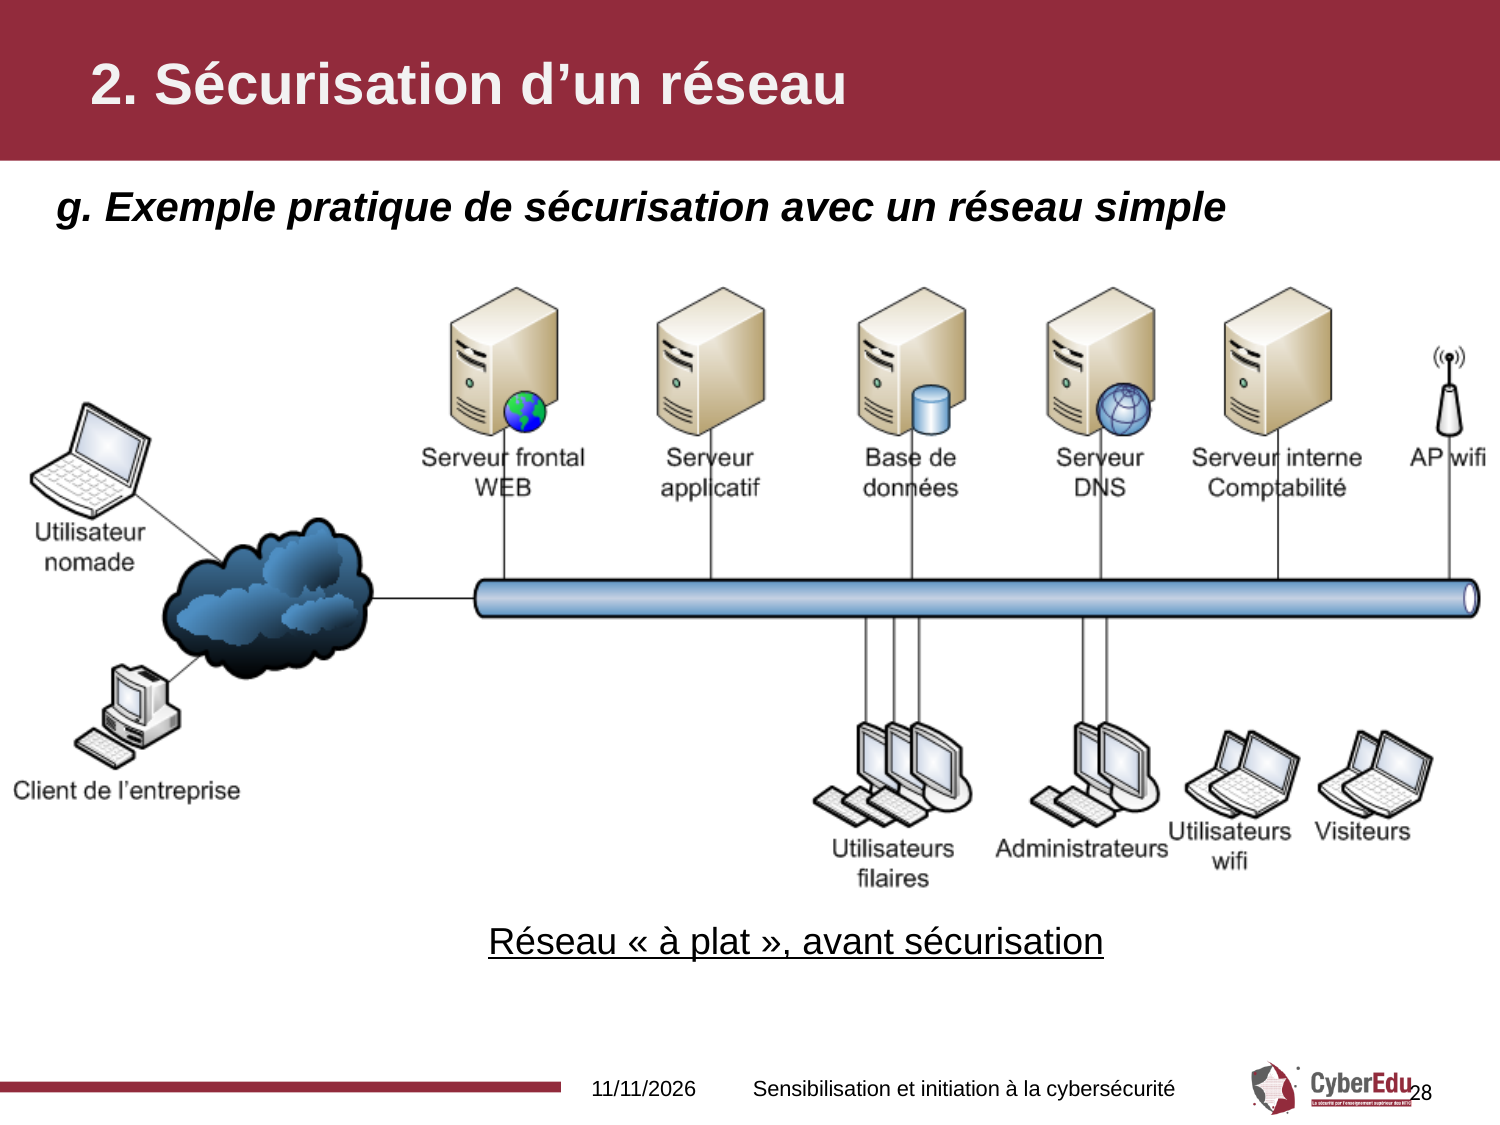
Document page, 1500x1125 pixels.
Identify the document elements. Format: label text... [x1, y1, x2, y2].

footer Sensibilisation et initiation à la cybersécurité [738, 1057, 1236, 1118]
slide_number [561, 1057, 727, 1118]
text_box g. Exemple pratique de sécurisation avec un réseau simple [41, 172, 1471, 268]
picture [12, 286, 1487, 894]
picture [1246, 1060, 1412, 1115]
title 2. Sécurisation d’un réseau [75, 1, 1425, 161]
text_box Réseau « à plat », avant sécurisation [401, 910, 1191, 970]
